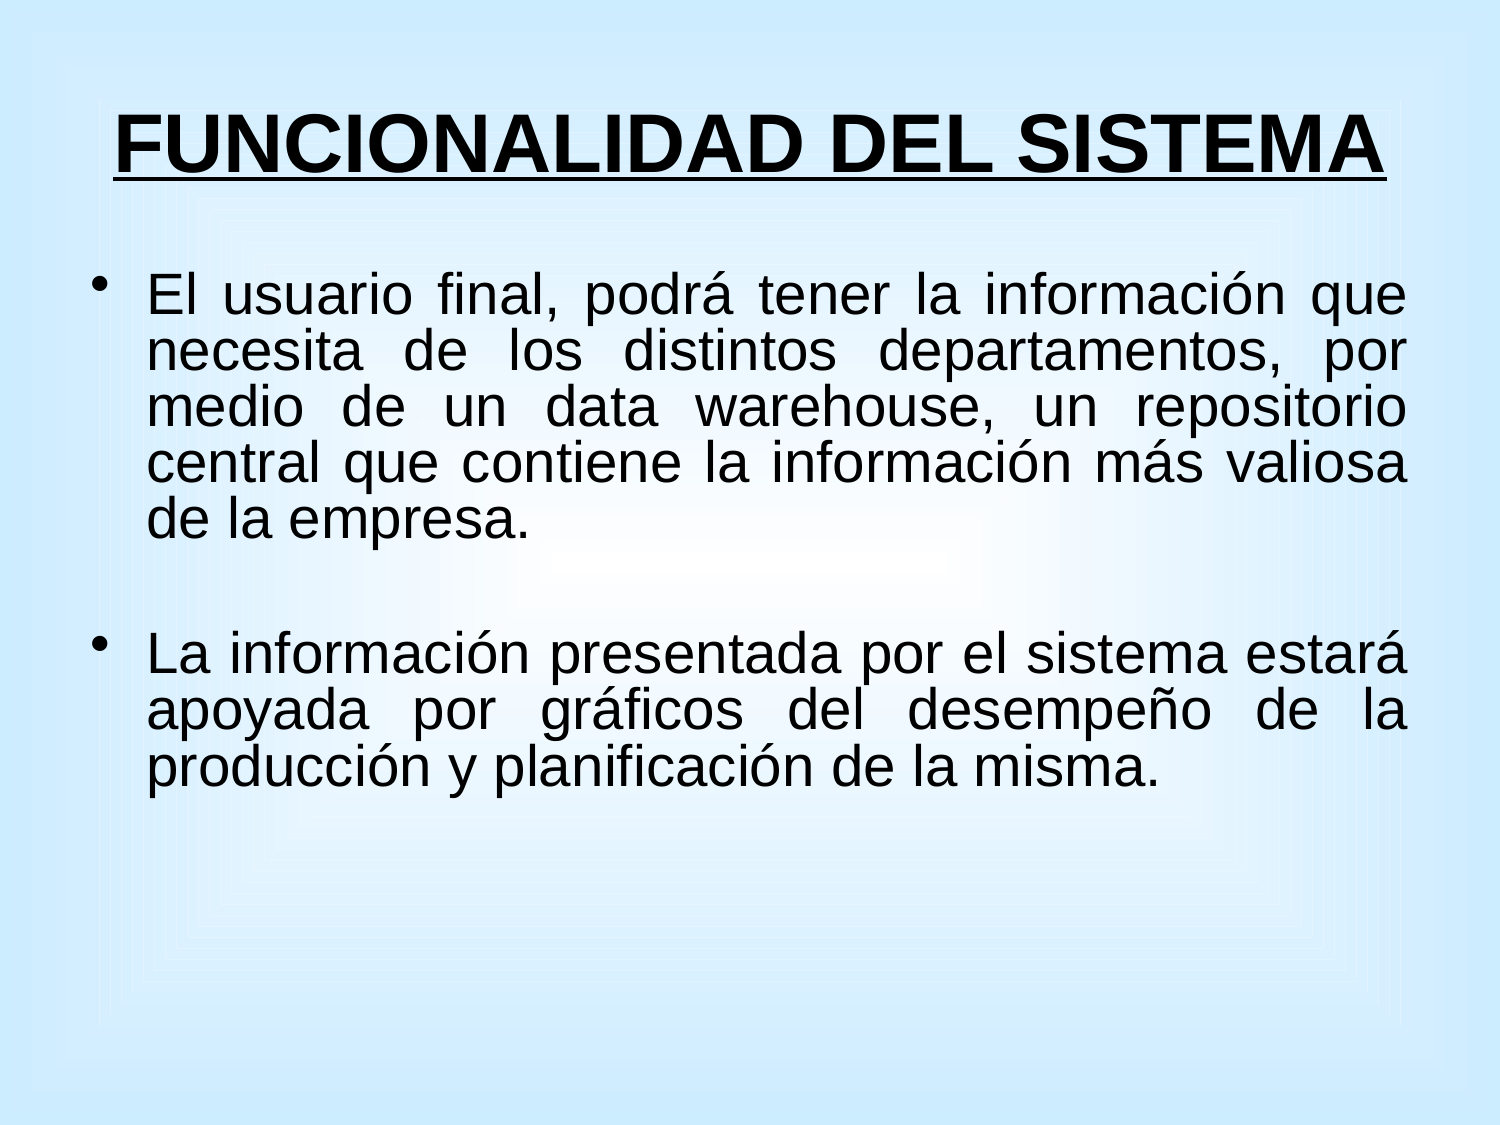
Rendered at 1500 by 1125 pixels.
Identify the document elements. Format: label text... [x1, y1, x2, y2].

list El usuario final, podrá tener la información que necesita de los distintos departamentos, por medio de un data warehouse, un repositorio central que contiene la información más valiosa de la empresa. La información presentada por el sistema estará apoyada por gráficos del desempeño de la producción y planificación de la misma. [74, 262, 1426, 941]
title FUNCIONALIDAD DEL SISTEMA [74, 44, 1426, 233]
